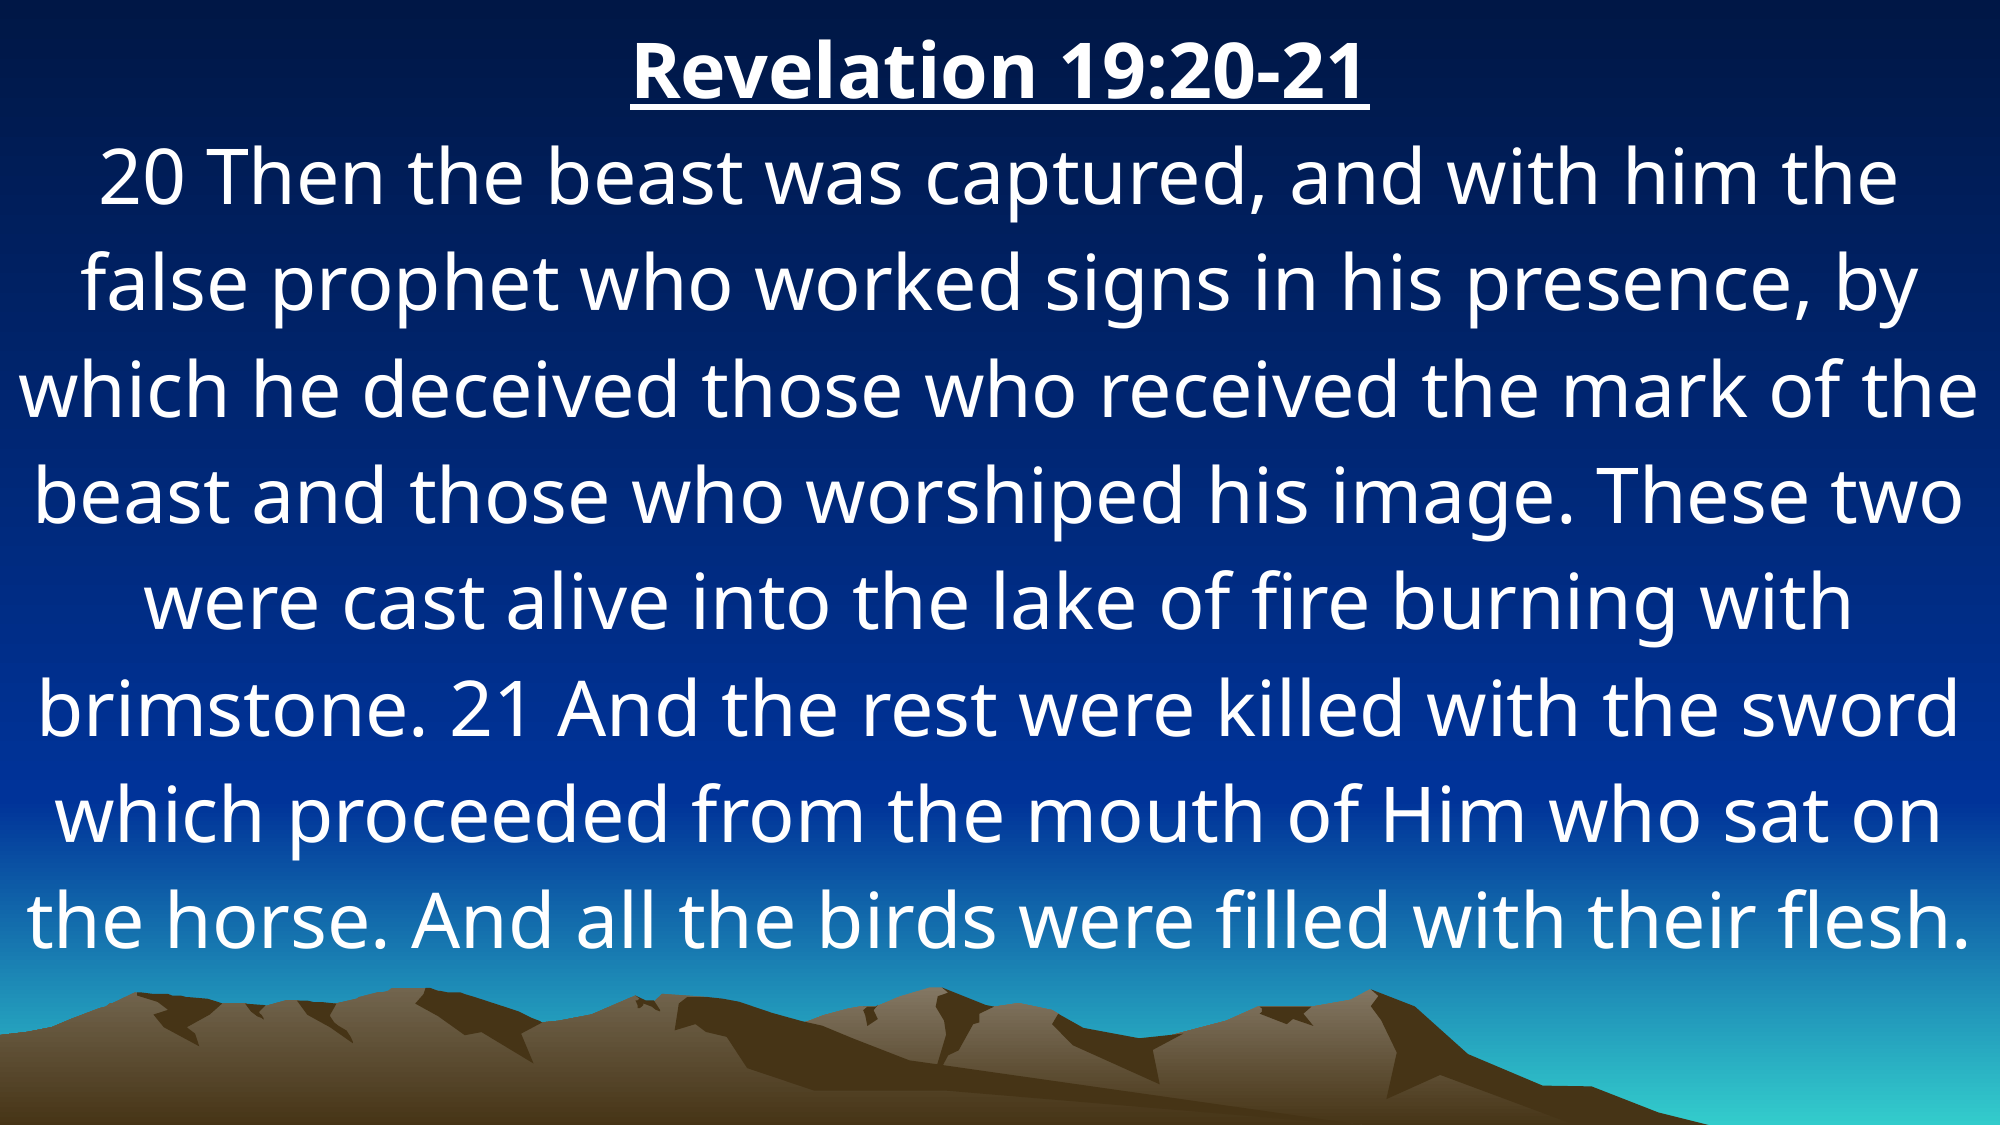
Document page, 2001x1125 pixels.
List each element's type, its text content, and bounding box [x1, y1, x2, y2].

text_box Revelation 19:20-21 20 Then the beast was captured, and with him the false prophet who worked signs in his presence, by which he deceived those who received the mark of the beast and those who worshiped his image. These two were cast alive into the lake of fire burning with brimstone. 21 And the rest were killed with the sword which proceeded from the mouth of Him who sat on the horse. And all the birds were filled with their flesh. [0, 0, 2000, 825]
